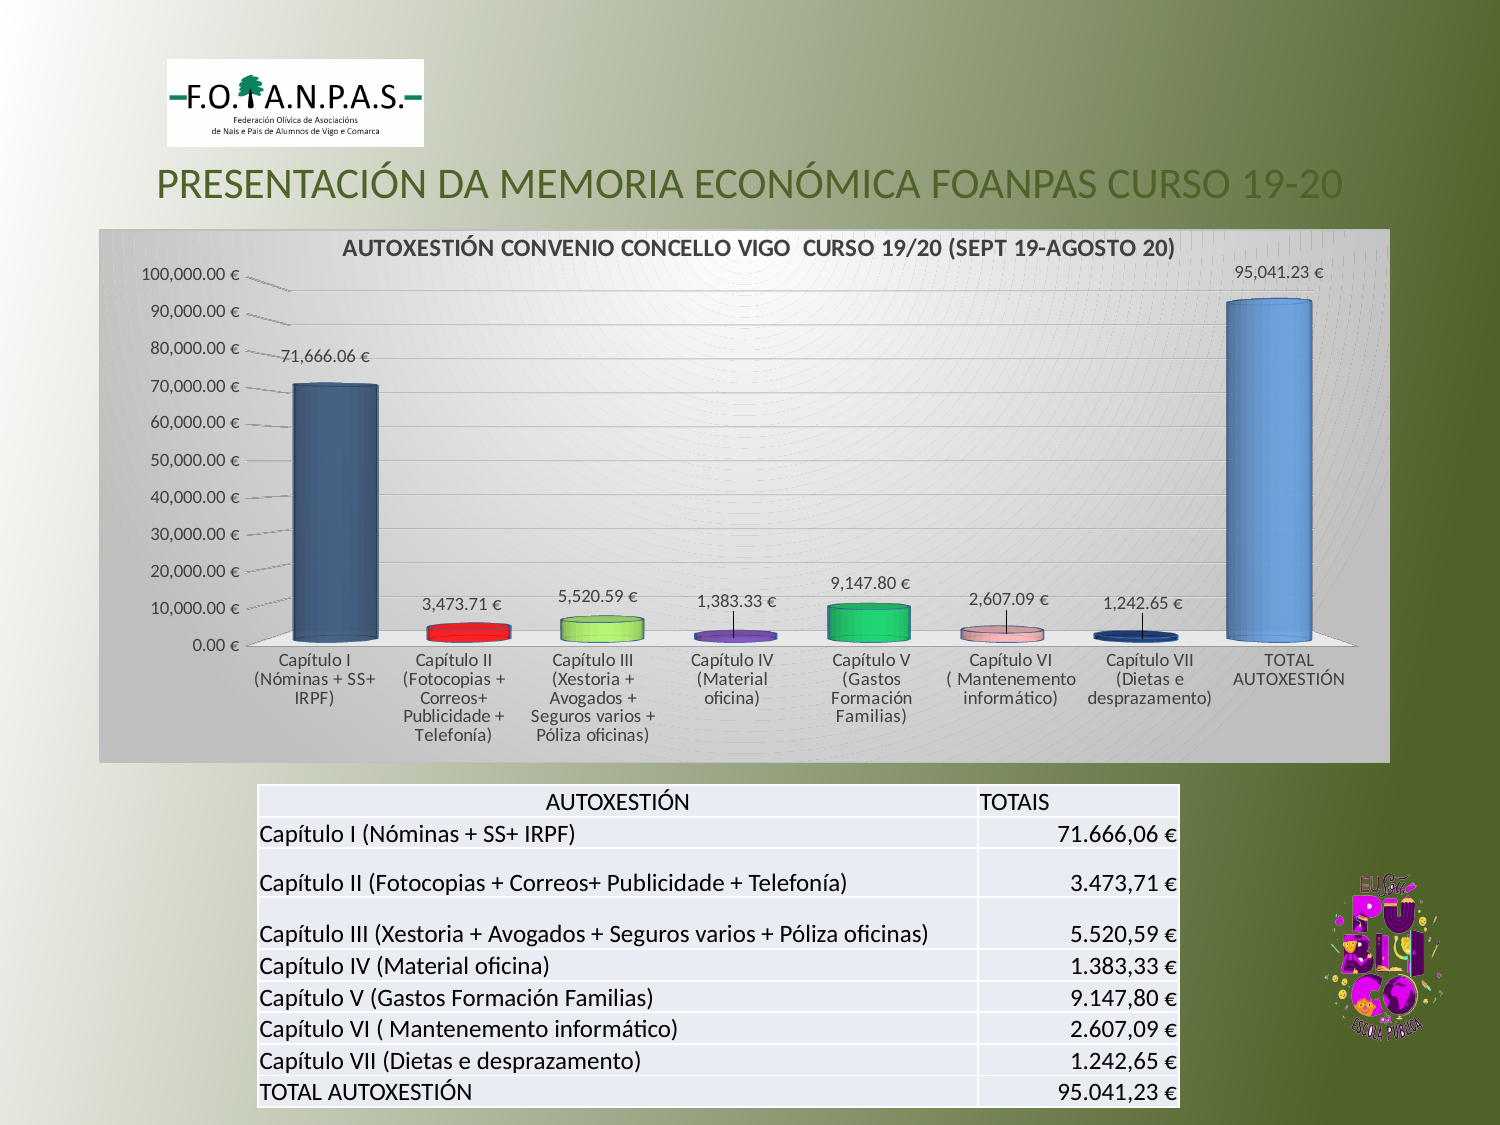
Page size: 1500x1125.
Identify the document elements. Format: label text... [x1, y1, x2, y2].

table_cell Capítulo I (Nóminas + SS+ IRPF) [259, 818, 977, 847]
picture [1316, 857, 1457, 1056]
table_cell Capítulo III (Xestoria + Avogados + Seguros varios + Póliza oficinas) [259, 898, 977, 948]
table_cell Capítulo VI ( Mantenemento informático) [259, 1013, 977, 1043]
table_cell Capítulo IV (Material oficina) [259, 950, 977, 980]
table_cell 1.383,33 € [979, 950, 1178, 980]
table_cell 71.666,06 € [979, 818, 1178, 847]
table_cell 95.041,23 € [979, 1076, 1178, 1106]
table_cell 3.473,71 € [979, 849, 1178, 896]
table_header TOTAIS [979, 786, 1178, 816]
table_cell TOTAL AUTOXESTIÓN [259, 1076, 977, 1106]
table_cell 5.520,59 € [979, 898, 1178, 948]
table_cell Capítulo V (Gastos Formación Familias) [259, 982, 977, 1011]
table_cell Capítulo VII (Dietas e desprazamento) [259, 1045, 977, 1075]
chart [98, 229, 1391, 764]
table_cell 9.147,80 € [979, 982, 1178, 1011]
title PRESENTACIÓN DA MEMORIA ECONÓMICA FOANPAS CURSO 19-20 [75, 79, 1425, 283]
table_cell 2.607,09 € [979, 1013, 1178, 1043]
table_cell Capítulo II (Fotocopias + Correos+ Publicidade + Telefonía) [259, 849, 977, 896]
picture [167, 59, 424, 147]
table_header AUTOXESTIÓN [259, 786, 977, 816]
table_cell 1.242,65 € [979, 1045, 1178, 1075]
